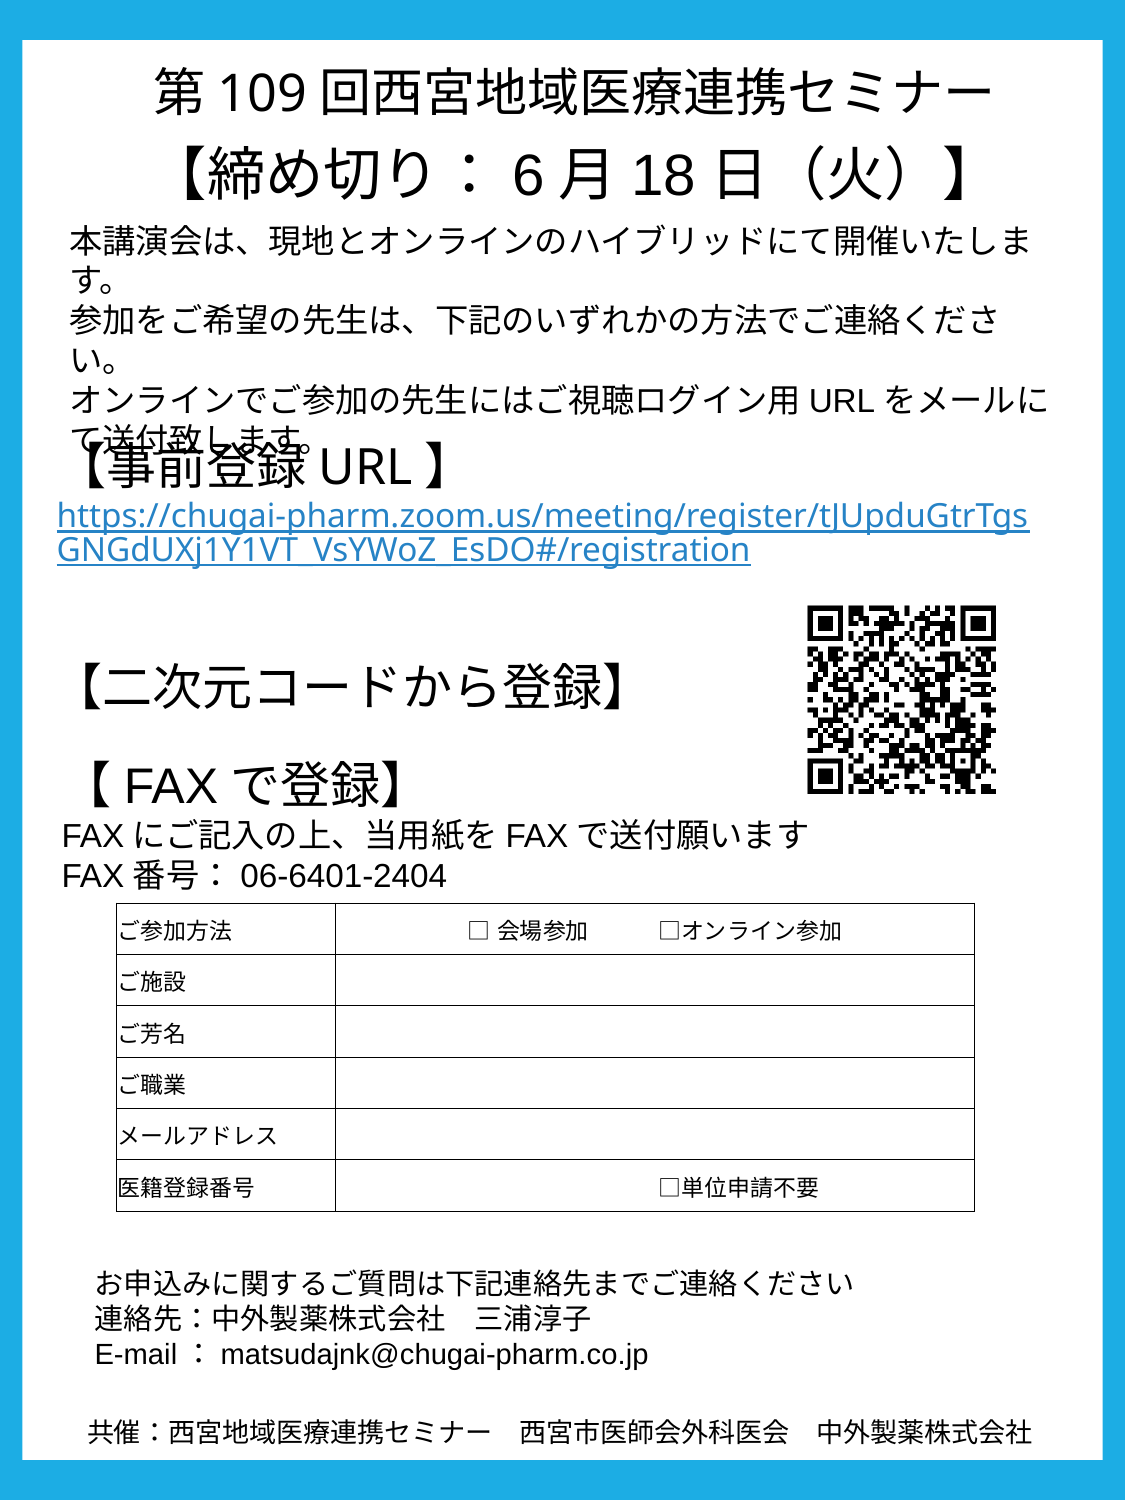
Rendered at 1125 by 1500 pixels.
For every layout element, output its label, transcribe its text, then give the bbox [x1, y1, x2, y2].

text_box 【締め切り：6月18日（火）】 [83, 130, 1067, 212]
table_header ご参加方法 [117, 904, 335, 954]
table_cell メールアドレス [117, 1109, 335, 1159]
text_box 【FAXで登録】 FAXにご記入の上、当用紙をFAXで送付願います FAX番号：06‐6401‐2404 [46, 746, 825, 902]
table_cell [336, 1109, 974, 1159]
table_cell 医籍登録番号 [117, 1160, 335, 1211]
text_box [487, 539, 638, 690]
table_cell ご芳名 [117, 1006, 335, 1057]
text_box 共催：西宮地域医療連携セミナー 西宮市医師会外科医会 中外製薬株式会社 [0, 1407, 1125, 1455]
table_cell □単位申請不要 [336, 1160, 974, 1211]
table_cell [336, 1006, 974, 1057]
table_cell ご職業 [117, 1058, 335, 1108]
text_box 第109回西宮地域医療連携セミナー [0, 51, 1125, 130]
table_cell ご施設 [117, 955, 335, 1005]
picture [786, 585, 1016, 814]
table_cell [336, 955, 974, 1005]
text_box 本講演会は、現地とオンラインのハイブリッドにて開催いたします。 参加をご希望の先生は、下記のいずれかの方法でご連絡ください。 オンラインでご参加の先生にはご視聴ログイン用URLをメールにて送付致します。 [54, 212, 1067, 467]
table_cell [336, 1058, 974, 1108]
table_header □会場参加 □オンライン参加 [336, 904, 974, 954]
text_box 【事前登録URL】 https://chugai-pharm.zoom.us/meeting/register/tJUpduGtrTgsGNGdUXj1Y1VT_VsYWoZ_EsDO#/registration [41, 427, 1054, 607]
text_box お申込みに関するご質問は下記連絡先までご連絡ください 連絡先：中外製薬株式会社 三浦淳子 E-mail：matsudajnk@chugai-pharm.co.jp [79, 1258, 870, 1378]
text_box 【二次元コードから登録】 [37, 648, 781, 723]
